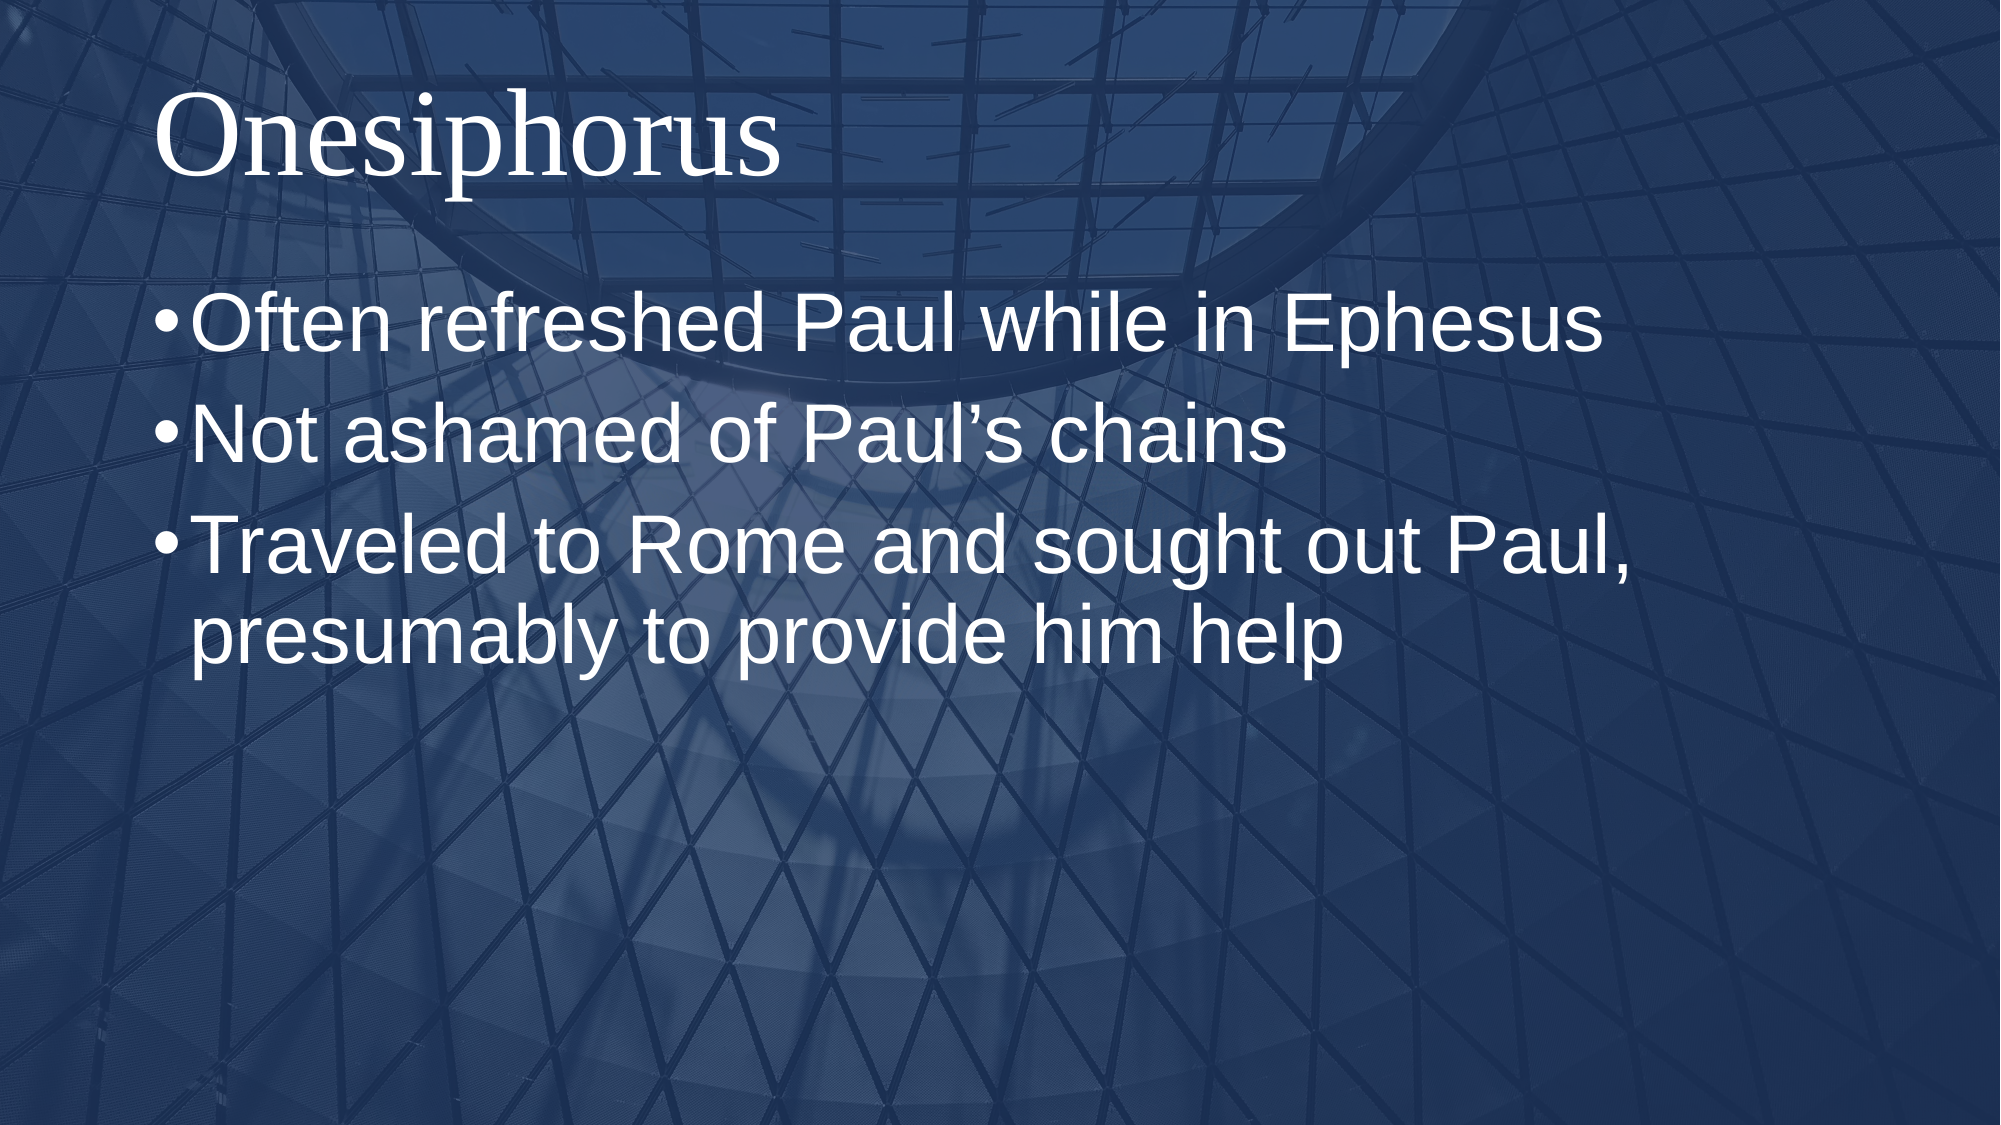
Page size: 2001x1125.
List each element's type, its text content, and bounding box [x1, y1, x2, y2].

list Often refreshed Paul while in Ephesus Not ashamed of Paul’s chains Traveled to Rome and sought out Paul, presumably to provide him help [137, 272, 1863, 1066]
title Onesiphorus [137, 59, 1863, 240]
